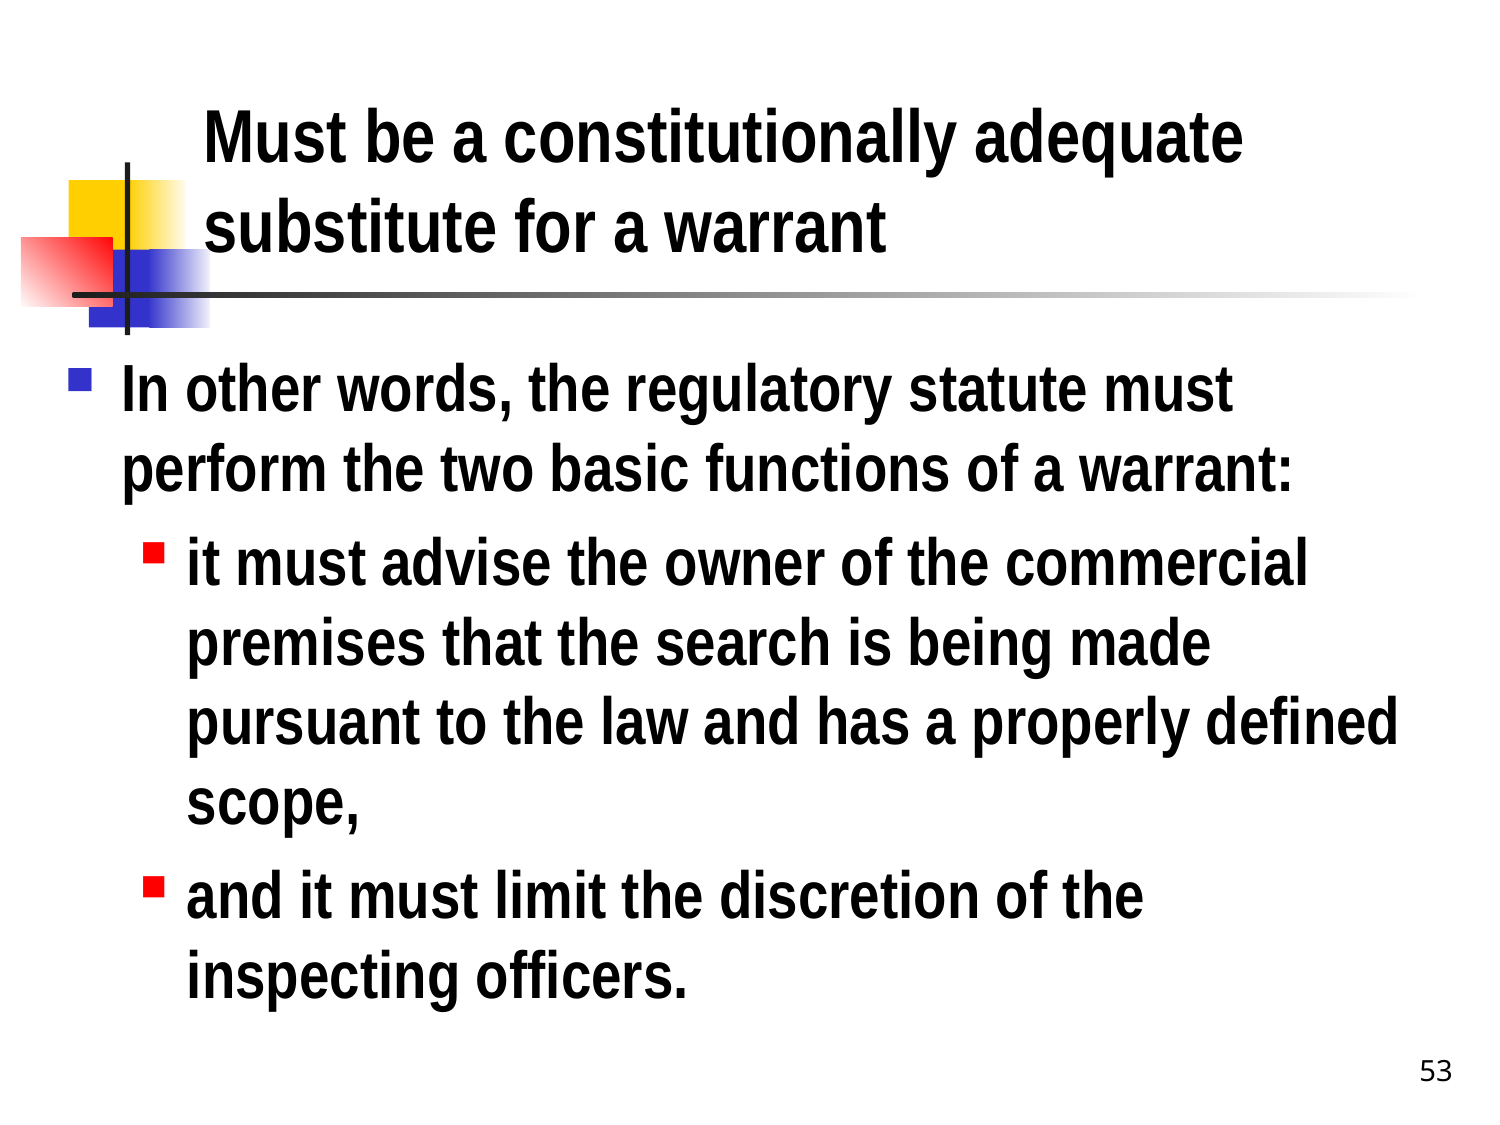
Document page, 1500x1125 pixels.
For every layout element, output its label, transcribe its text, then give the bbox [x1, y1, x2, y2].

slide_number 53 [1155, 1024, 1468, 1100]
title Must be a constitutionally adequate substitute for a warrant [188, 35, 1468, 275]
list In other words, the regulatory statute must perform the two basic functions of a warrant: it must advise the owner of the commercial premises that the search is being made pursuant to the law and has a properly defined scope, and it must limit the discretion of the inspecting officers. [50, 337, 1450, 1075]
